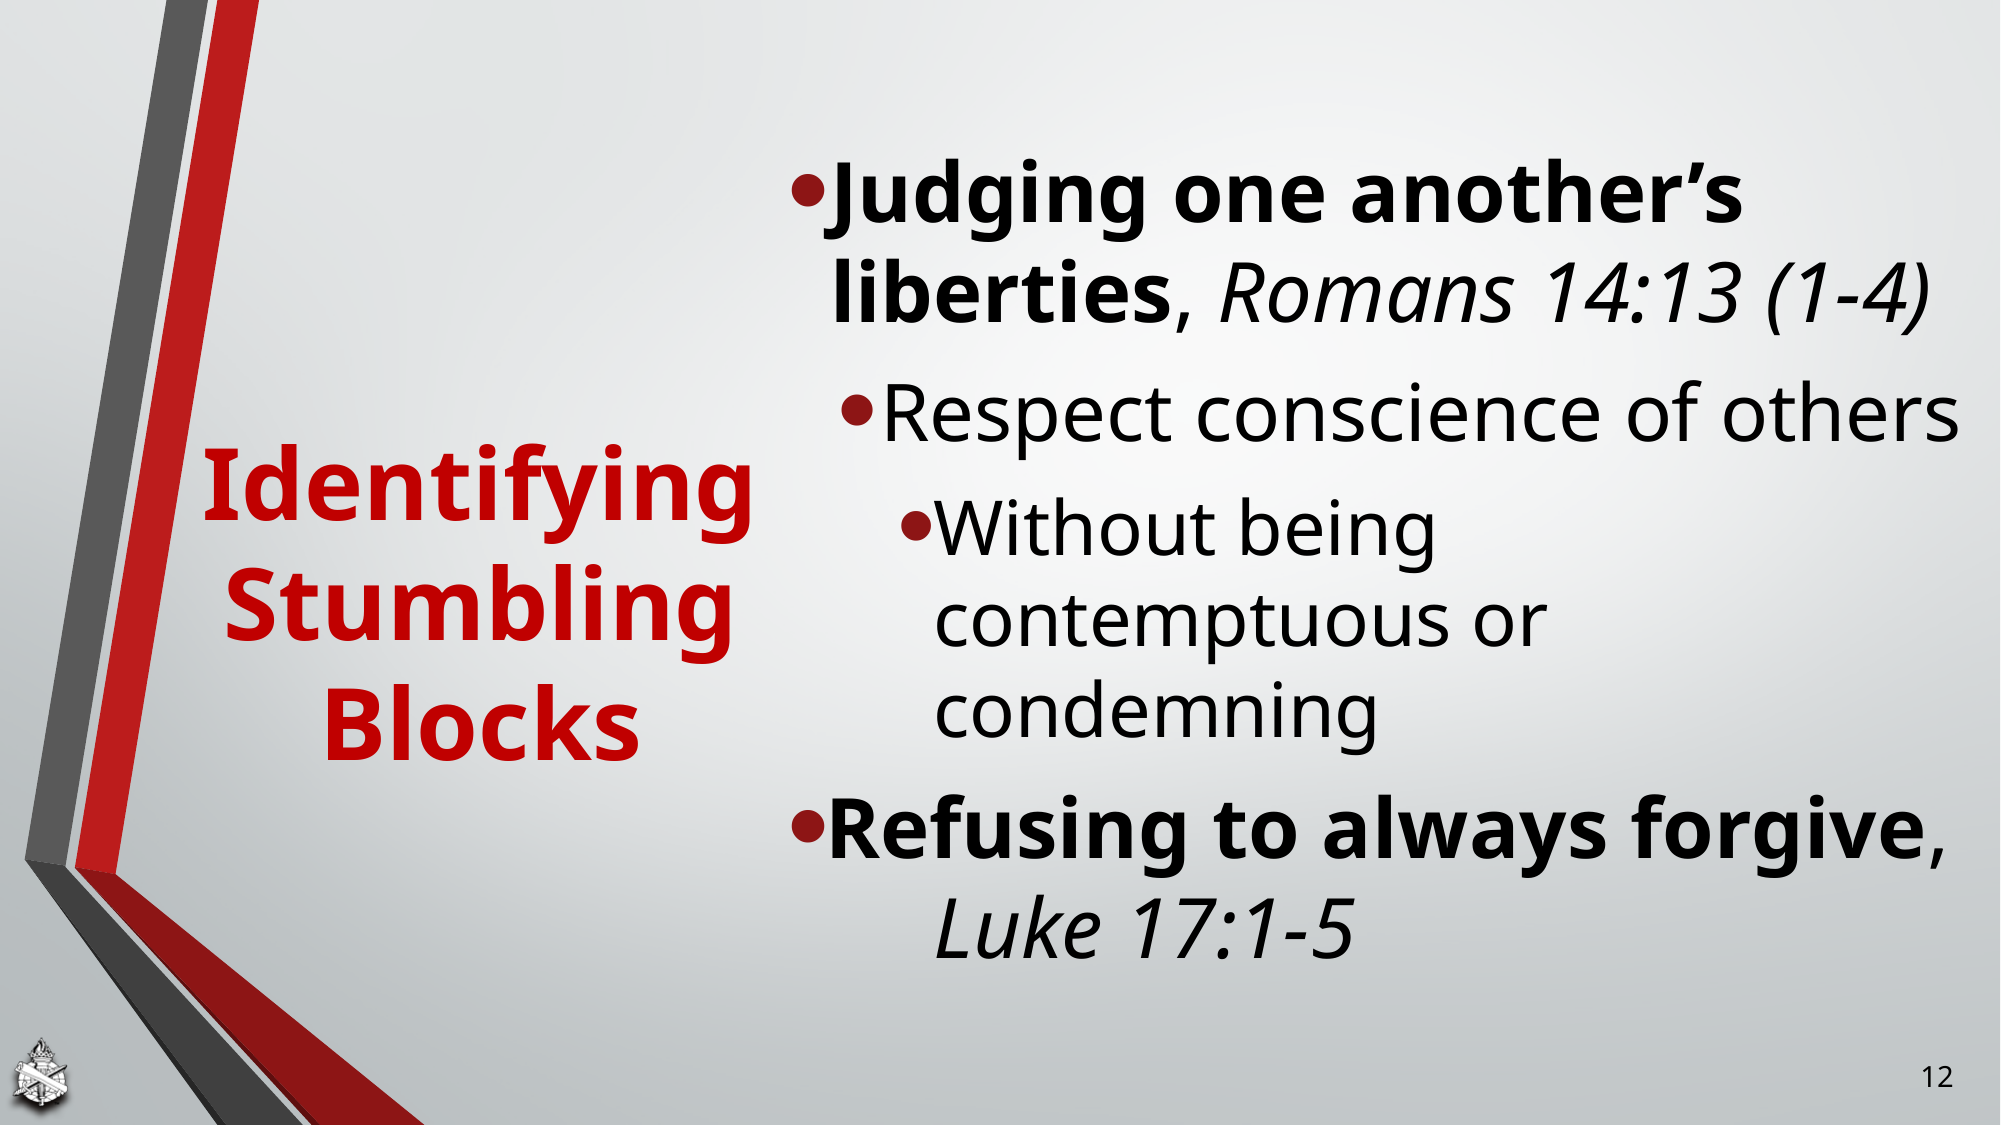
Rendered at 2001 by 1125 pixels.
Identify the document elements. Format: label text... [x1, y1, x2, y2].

title Identifying Stumbling Blocks [172, 337, 772, 788]
slide_number 12 [1878, 1047, 1969, 1108]
list Judging one another’s liberties, Romans 14:13 (1-4) Respect conscience of others Without being contemptuous or condemning Refusing to always forgive, Luke 17:1-5 [772, 76, 1983, 1038]
picture [11, 1037, 69, 1108]
